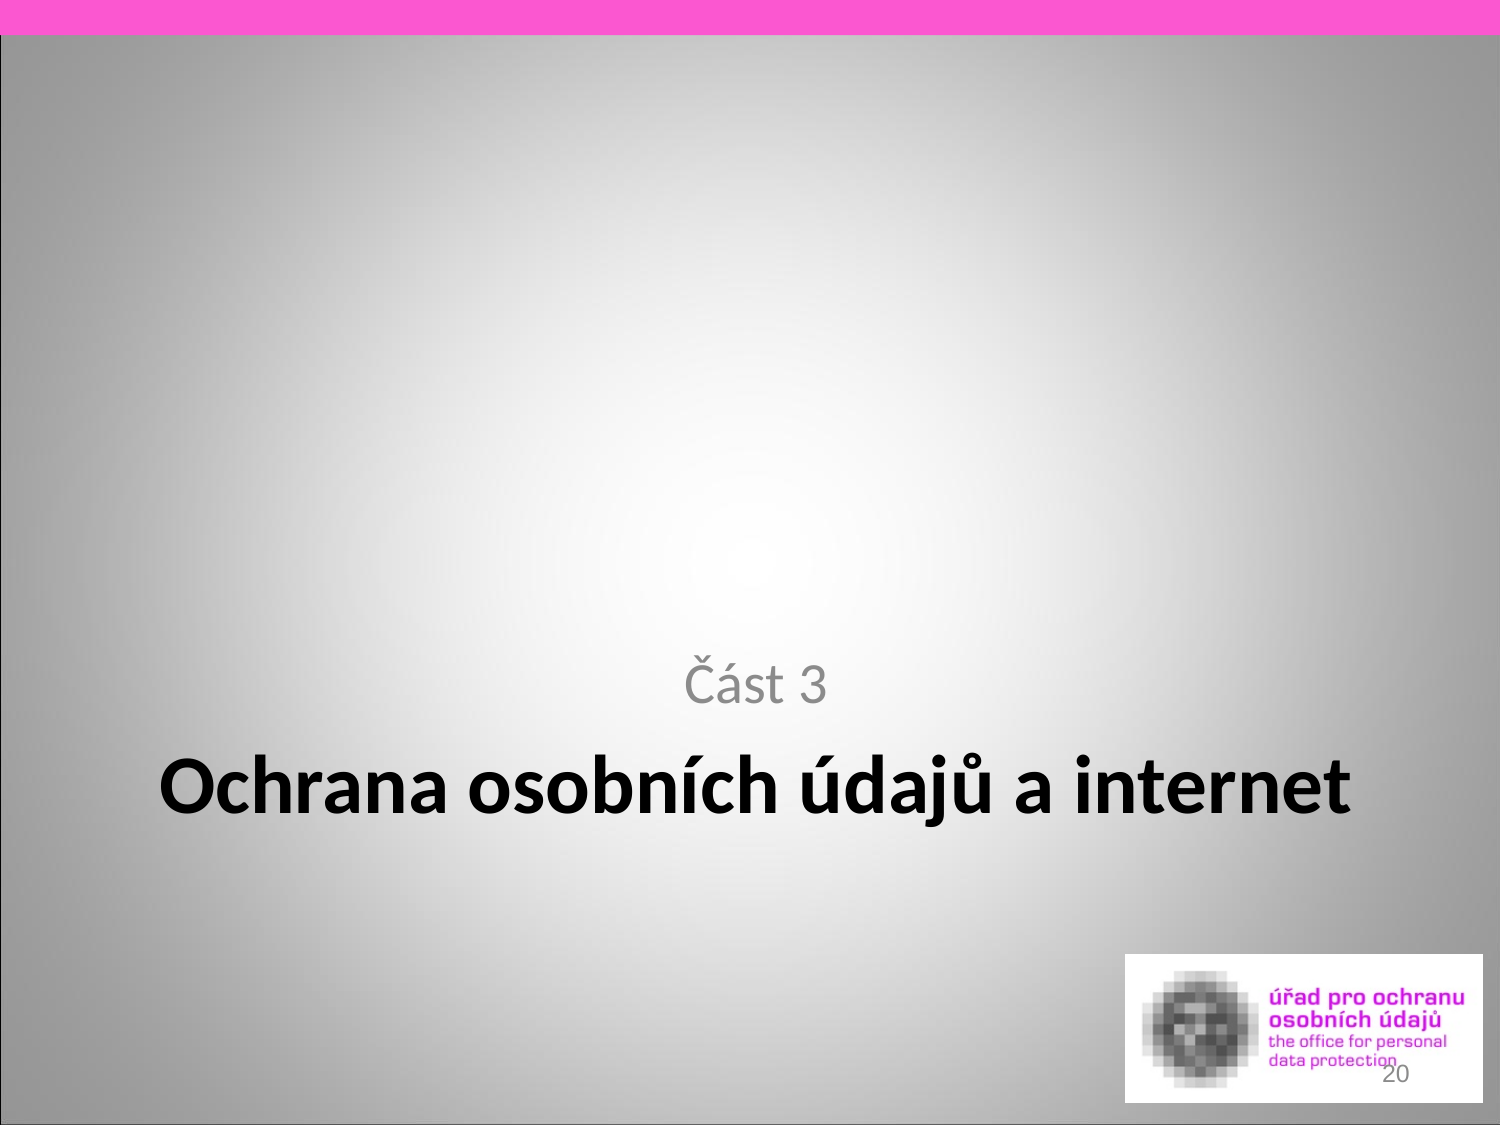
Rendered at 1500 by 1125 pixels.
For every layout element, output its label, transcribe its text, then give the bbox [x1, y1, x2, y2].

slide_number 20 [1074, 1042, 1425, 1103]
picture [0, 36, 1500, 1125]
title Ochrana osobních údajů a internet [118, 724, 1394, 947]
list Část 3 [118, 476, 1394, 724]
